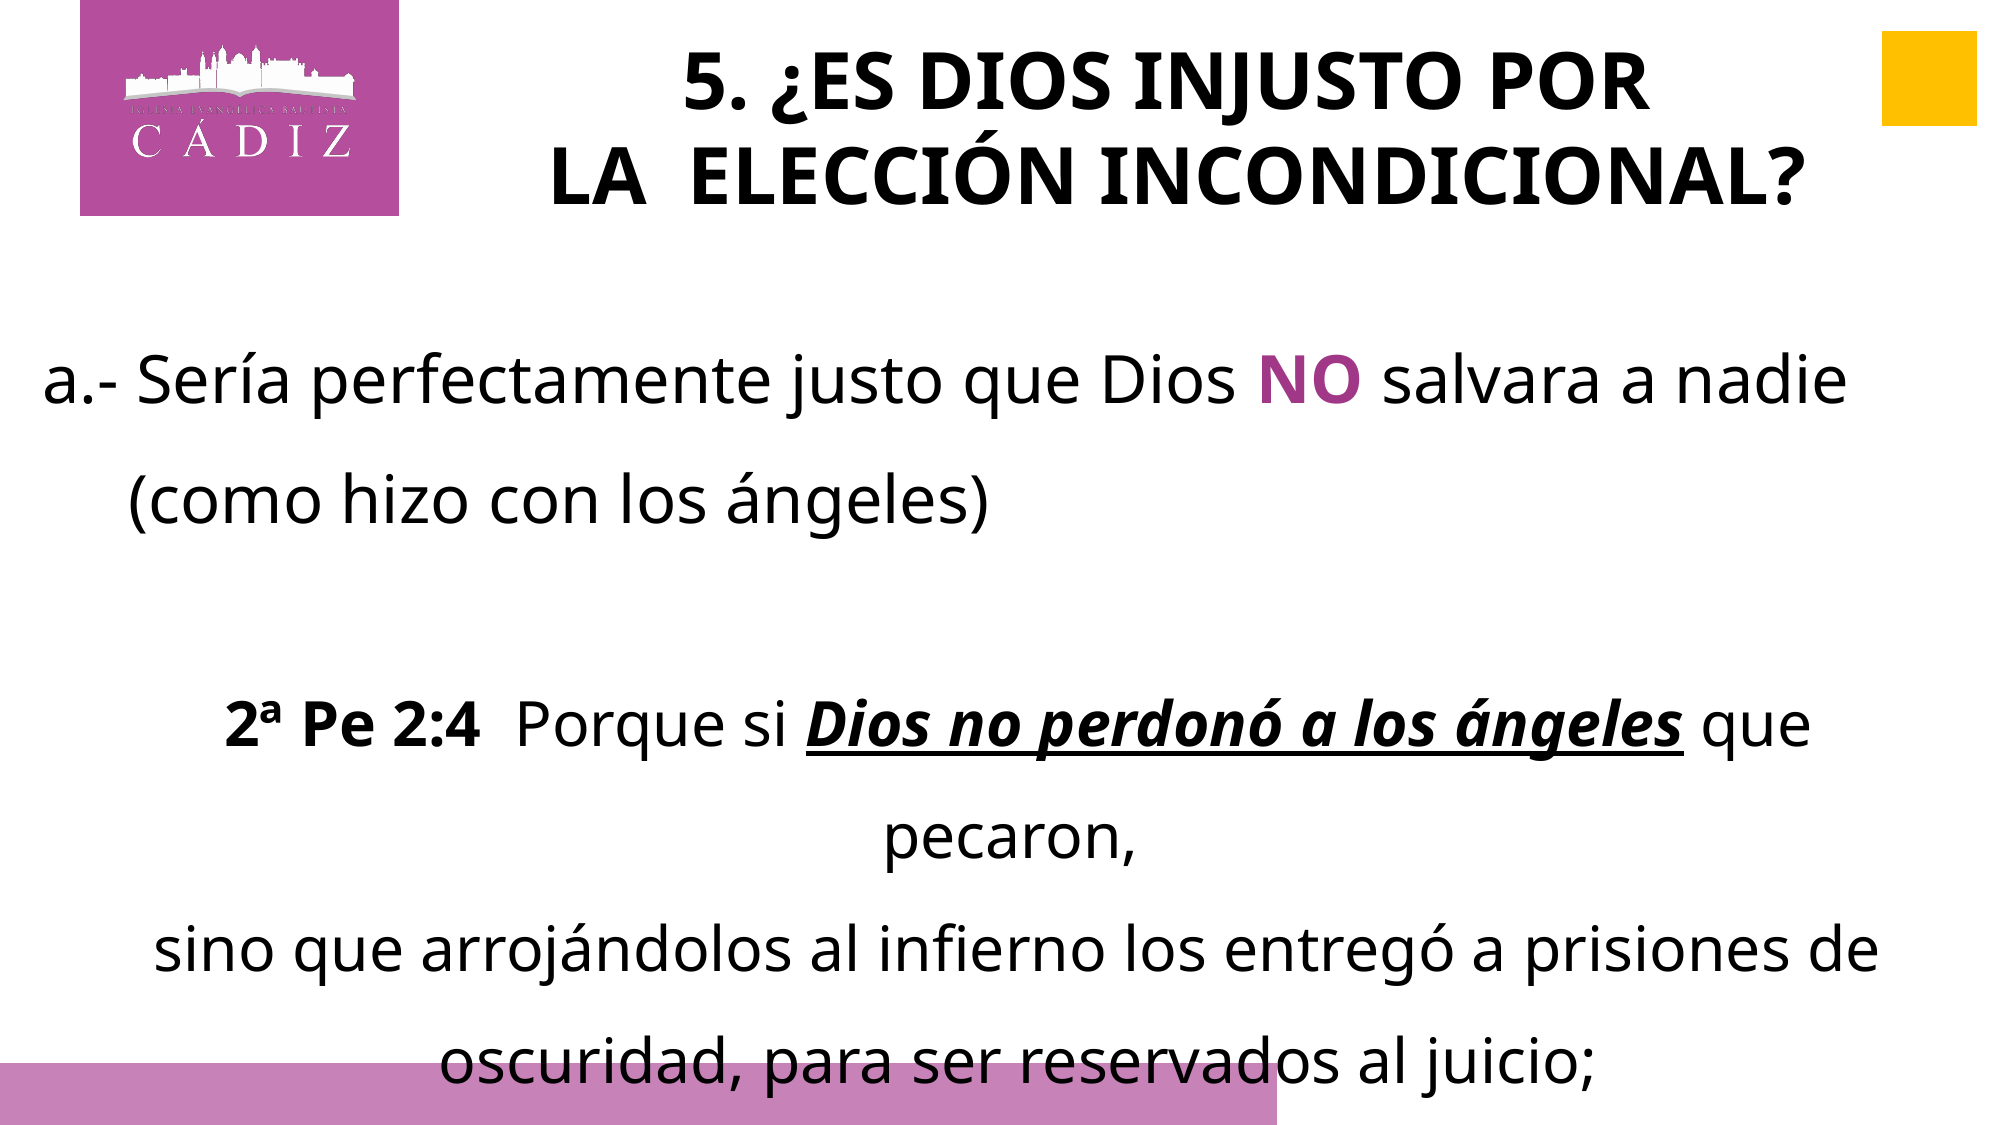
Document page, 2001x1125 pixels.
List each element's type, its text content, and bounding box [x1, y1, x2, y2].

text_box [1883, 31, 1977, 126]
text_box 5. ¿ES DIOS INJUSTO POR LA ELECCIÓN INCONDICIONAL? [471, 23, 1883, 229]
picture [105, 34, 371, 181]
text_box 2ª Pe 2:4 Porque si Dios no perdonó a los ángeles que pecaron, sino que arrojándolos al infierno los entregó a prisiones de oscuridad, para ser reservados al juicio; [81, 639, 1956, 1104]
text_box [80, 0, 399, 216]
text_box [0, 1063, 1277, 1125]
text_box a.- Sería perfectamente justo que Dios NO salvara a nadie (como hizo con los ángeles) [27, 289, 1984, 545]
